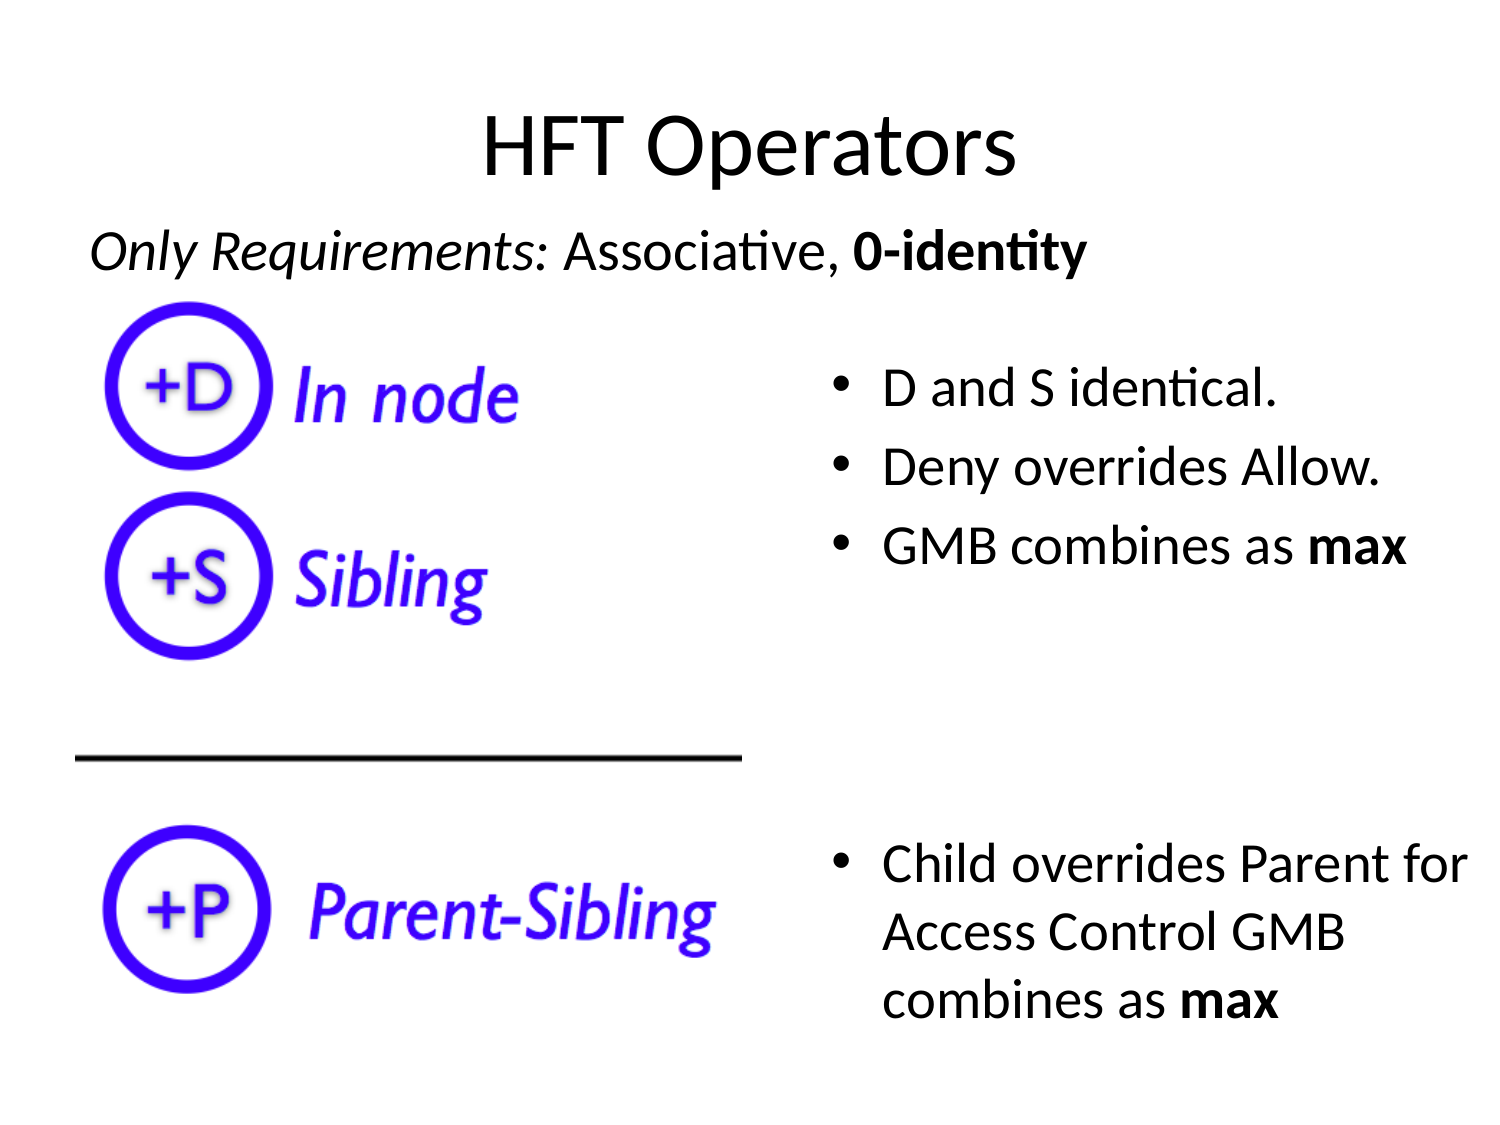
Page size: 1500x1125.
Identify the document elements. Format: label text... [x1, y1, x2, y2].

title HFT Operators [75, 45, 1425, 204]
picture [74, 277, 742, 1053]
text_box Only Requirements: Associative, 0-identity [74, 204, 1425, 360]
list D and S identical. Deny overrides Allow. GMB combines as max Child overrides Parent for Access Control GMB combines as max [816, 262, 1500, 1125]
